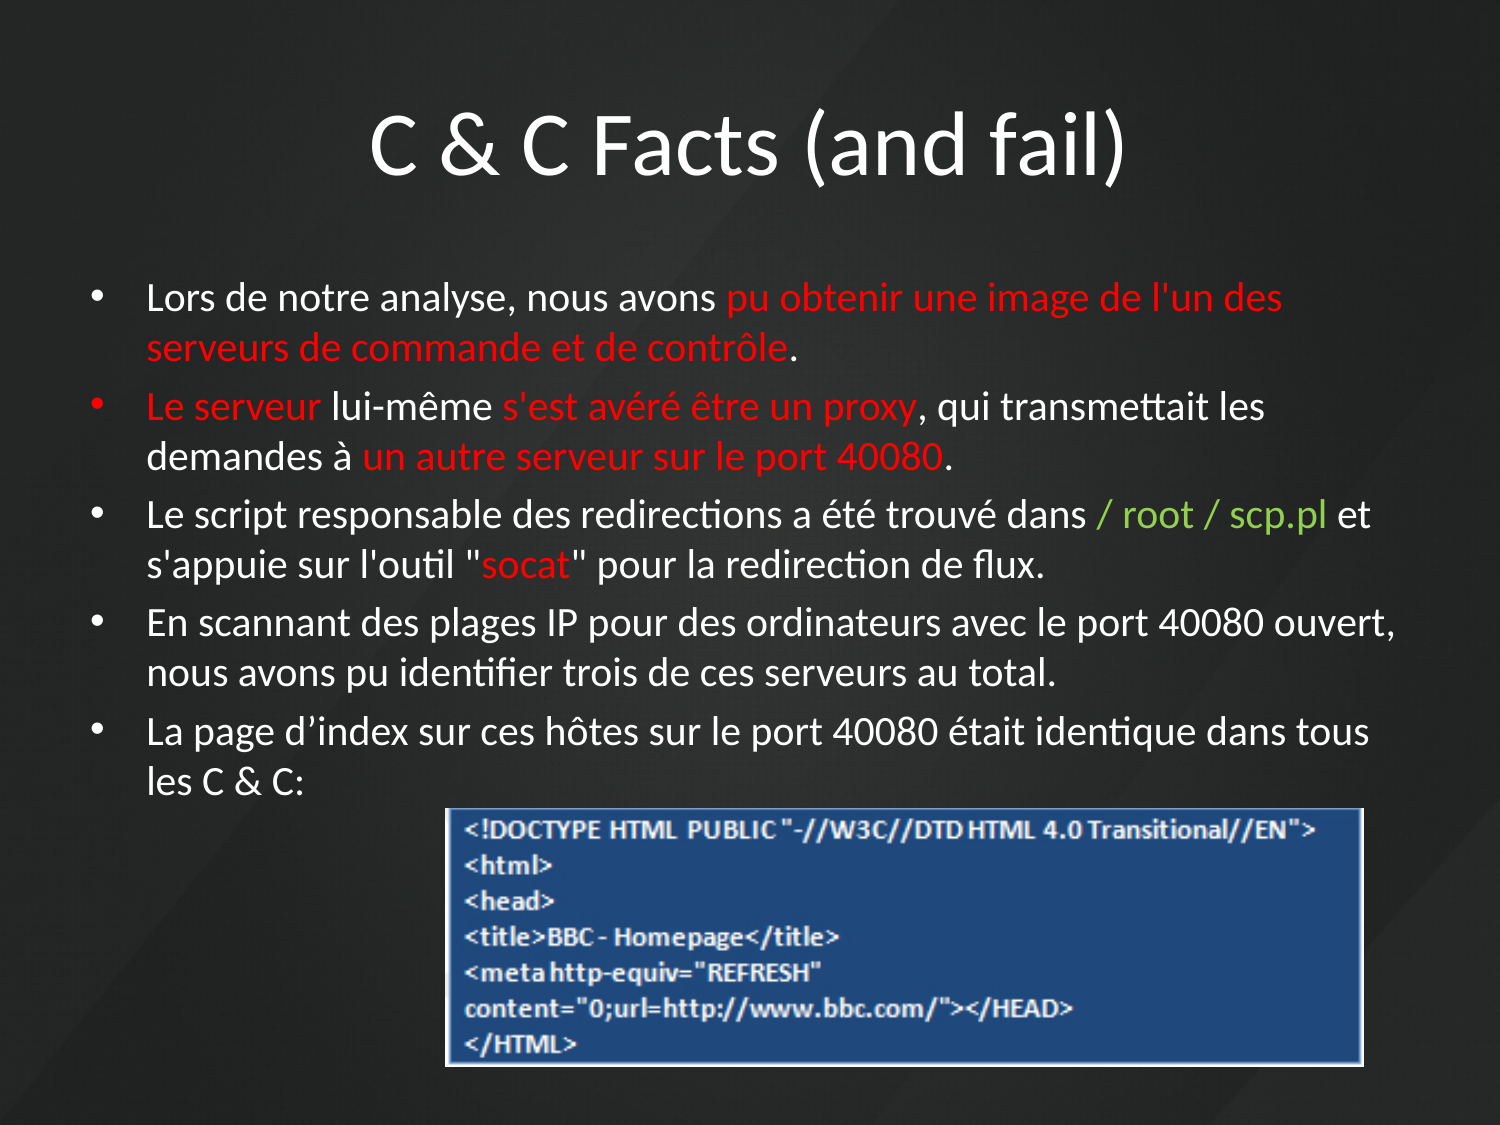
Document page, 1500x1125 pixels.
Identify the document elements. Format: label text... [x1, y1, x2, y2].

picture [0, 0, 1500, 1125]
list Lors de notre analyse, nous avons pu obtenir une image de l'un des serveurs de commande et de contrôle. Le serveur lui-même s'est avéré être un proxy, qui transmettait les demandes à un autre serveur sur le port 40080. Le script responsable des redirections a été trouvé dans / root / scp.pl et s'appuie sur l'outil "socat" pour la redirection de flux. En scannant des plages IP pour des ordinateurs avec le port 40080 ouvert, nous avons pu identifier trois de ces serveurs au total. La page d’index sur ces hôtes sur le port 40080 était identique dans tous les C & C: [75, 262, 1425, 1005]
title C & C Facts (and fail) [75, 45, 1425, 233]
